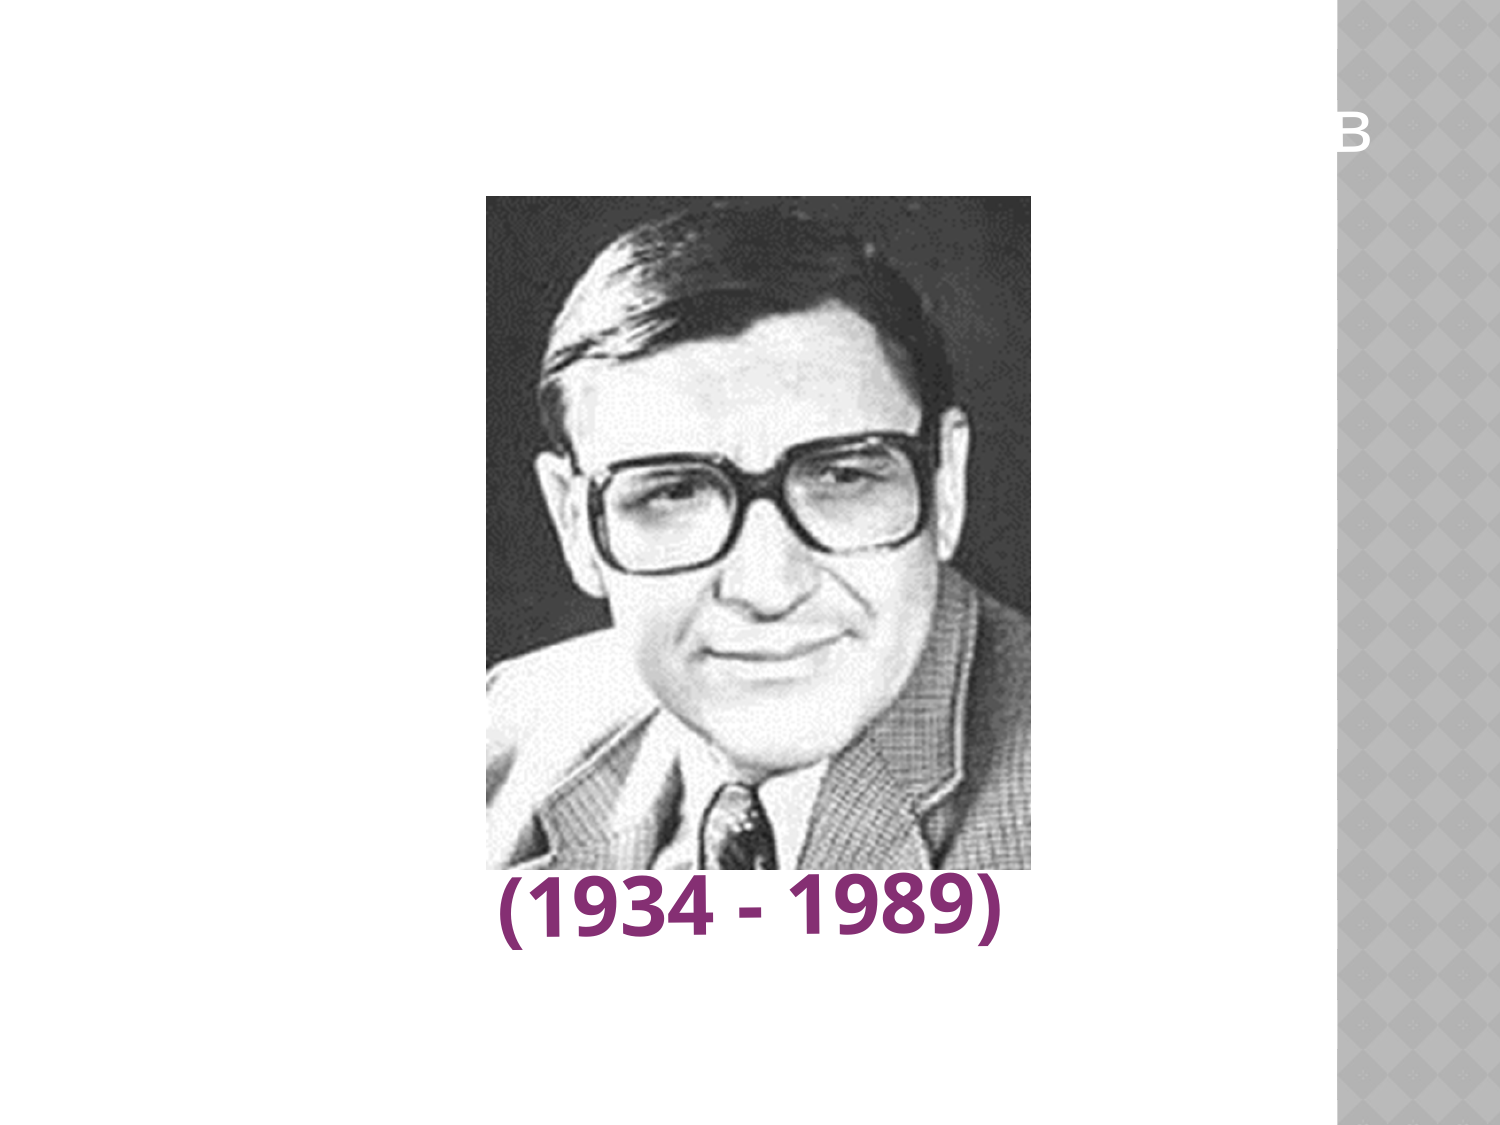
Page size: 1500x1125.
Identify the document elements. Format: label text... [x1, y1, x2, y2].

text_box Евгений Серафимович Велтистов (1934 - 1989) [35, 68, 1481, 1056]
picture [485, 195, 1031, 870]
